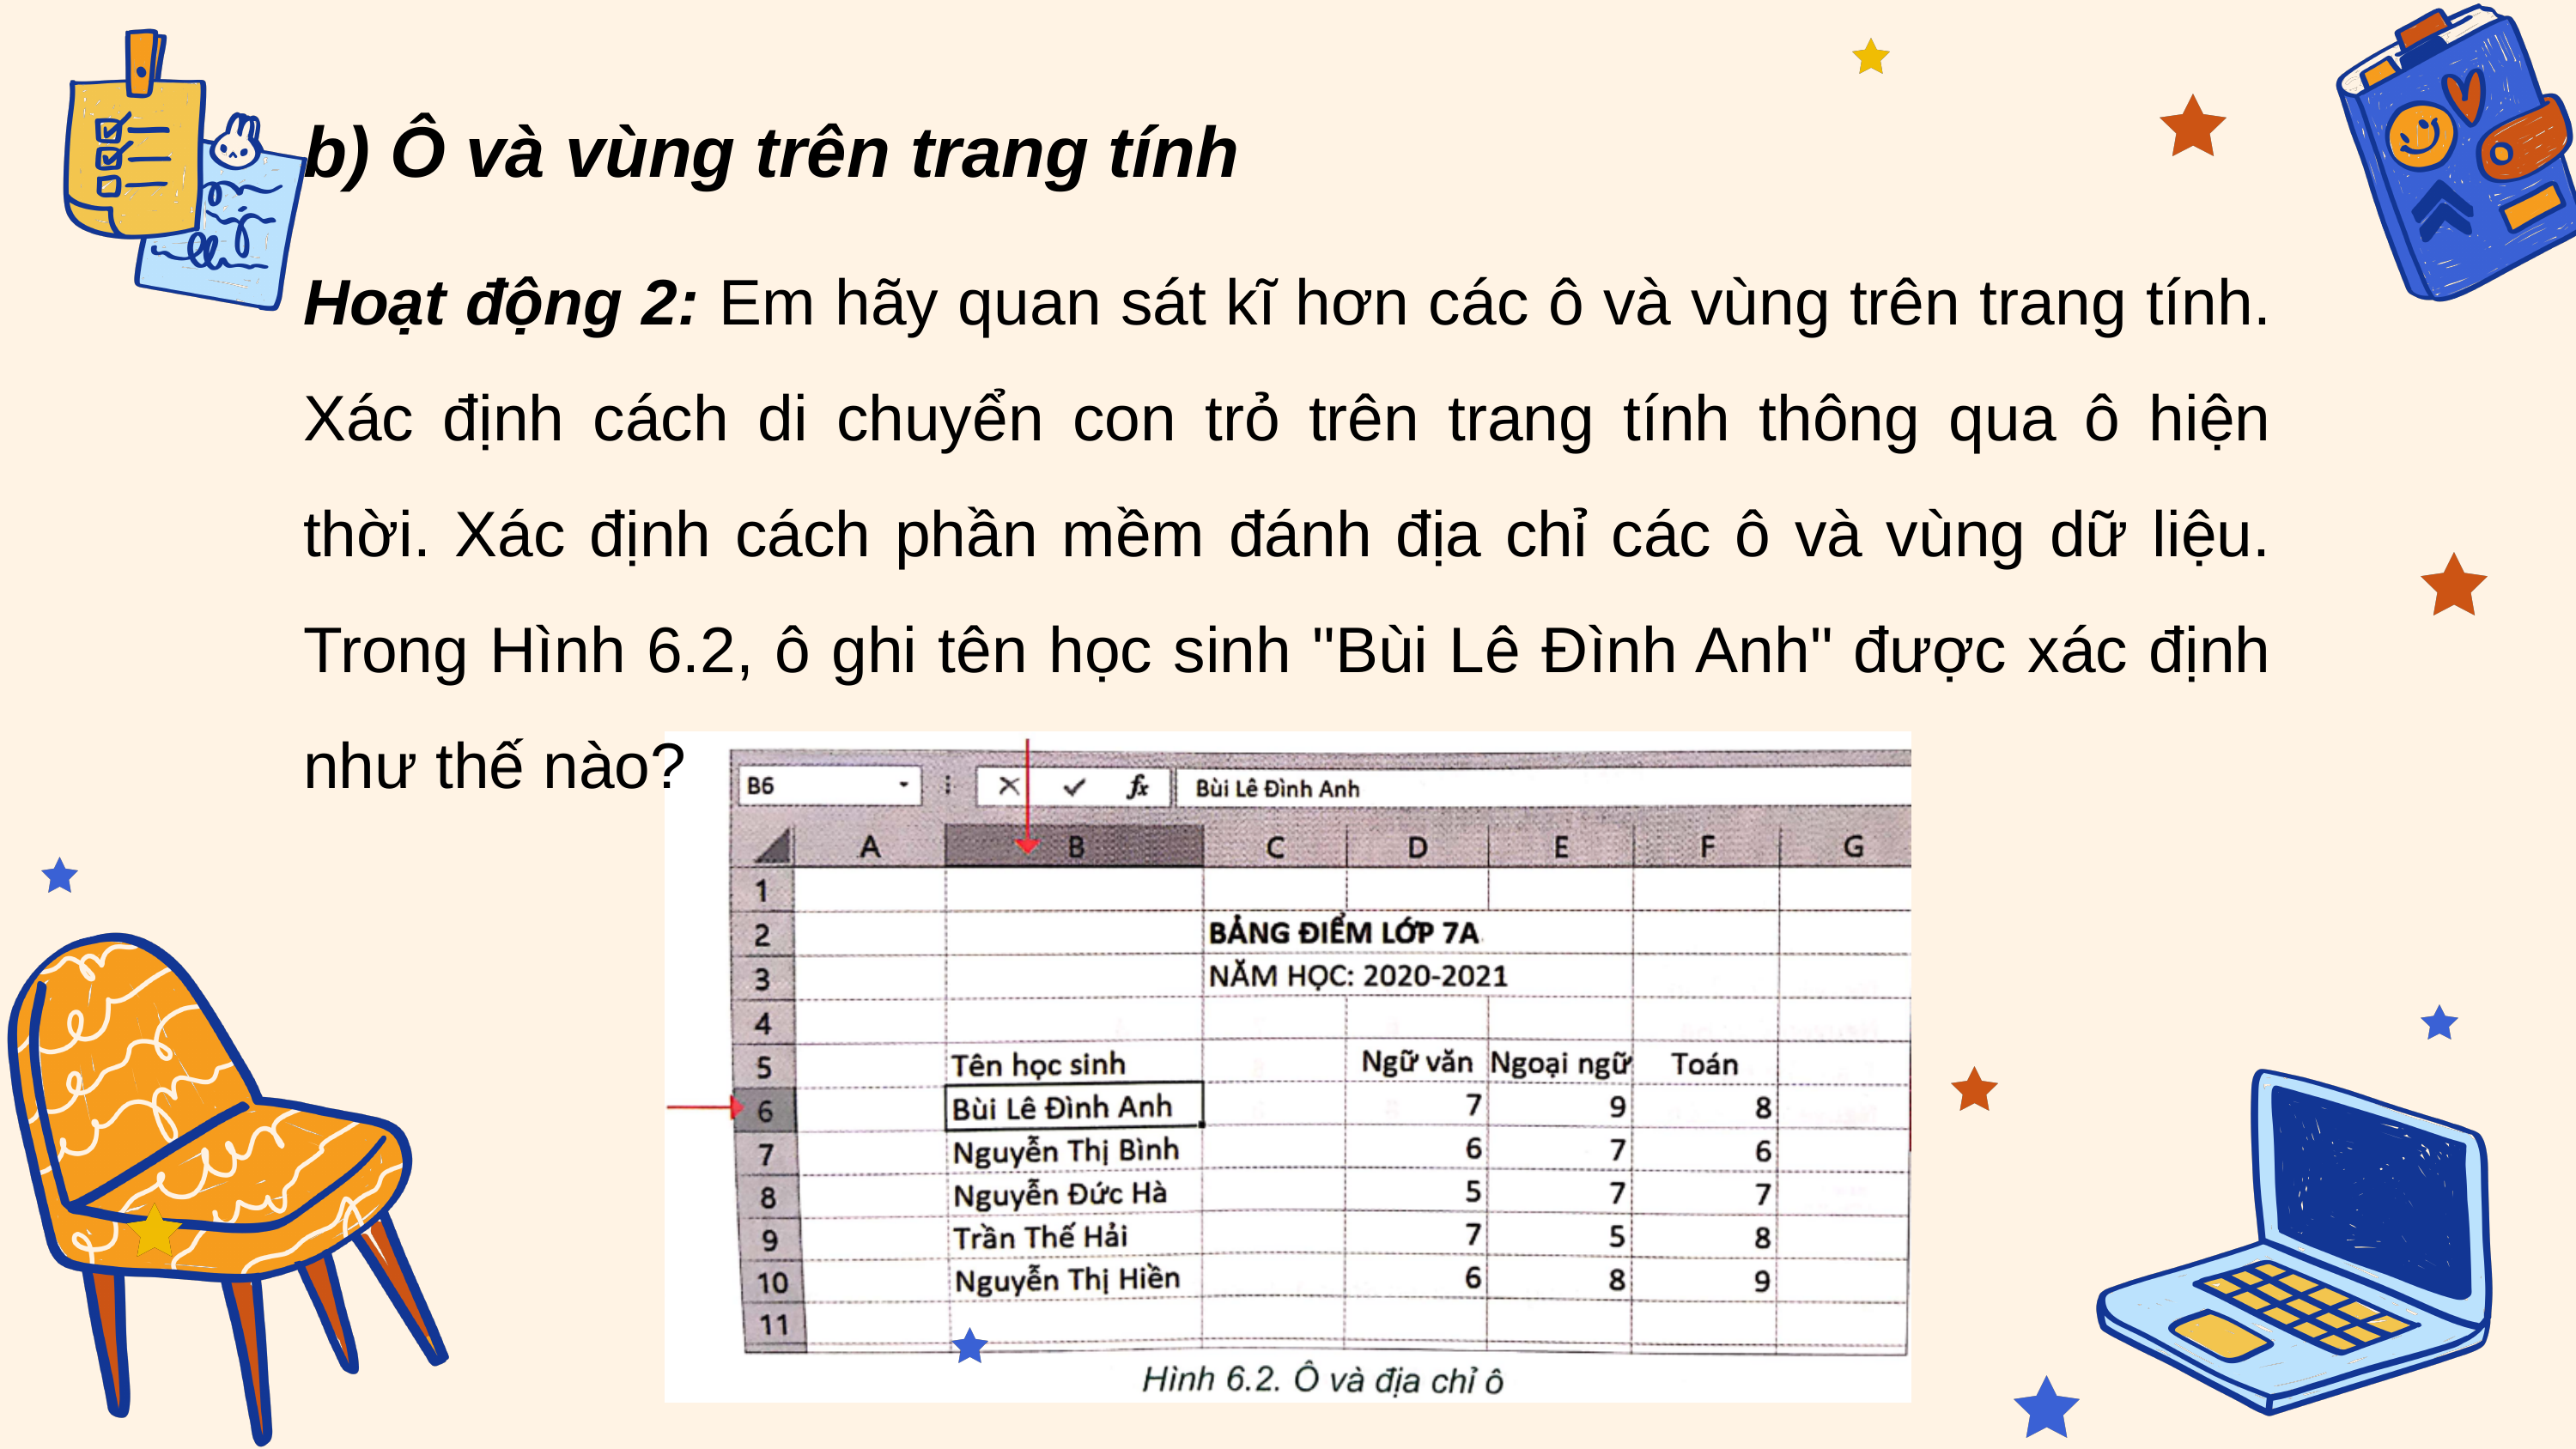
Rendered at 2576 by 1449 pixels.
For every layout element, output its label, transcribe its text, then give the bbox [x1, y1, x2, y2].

picture [2421, 552, 2488, 615]
picture [2160, 93, 2227, 157]
picture [2320, 0, 2576, 312]
picture [2014, 1374, 2080, 1438]
text_box Hoạt động 2: Em hãy quan sát kĩ hơn các ô và vùng trên trang tính. Xác định cách di chuyển con trỏ trên trang tính thông qua ô hiện thời. Xác định cách phần mềm đánh địa chỉ các ô và vùng dữ liệu. Trong Hình 6.2, ô ghi tên học sinh "Bùi Lê Đình Anh" được xác định như thế nào? [290, 215, 2286, 808]
picture [0, 876, 471, 1449]
picture [1951, 1066, 1998, 1111]
picture [2421, 1003, 2458, 1040]
picture [40, 857, 79, 893]
text_box b) Ô và vùng trên trang tính [309, 57, 1590, 198]
picture [2095, 1069, 2493, 1416]
picture [45, 20, 321, 312]
picture [665, 731, 1911, 1403]
picture [1851, 38, 1890, 74]
